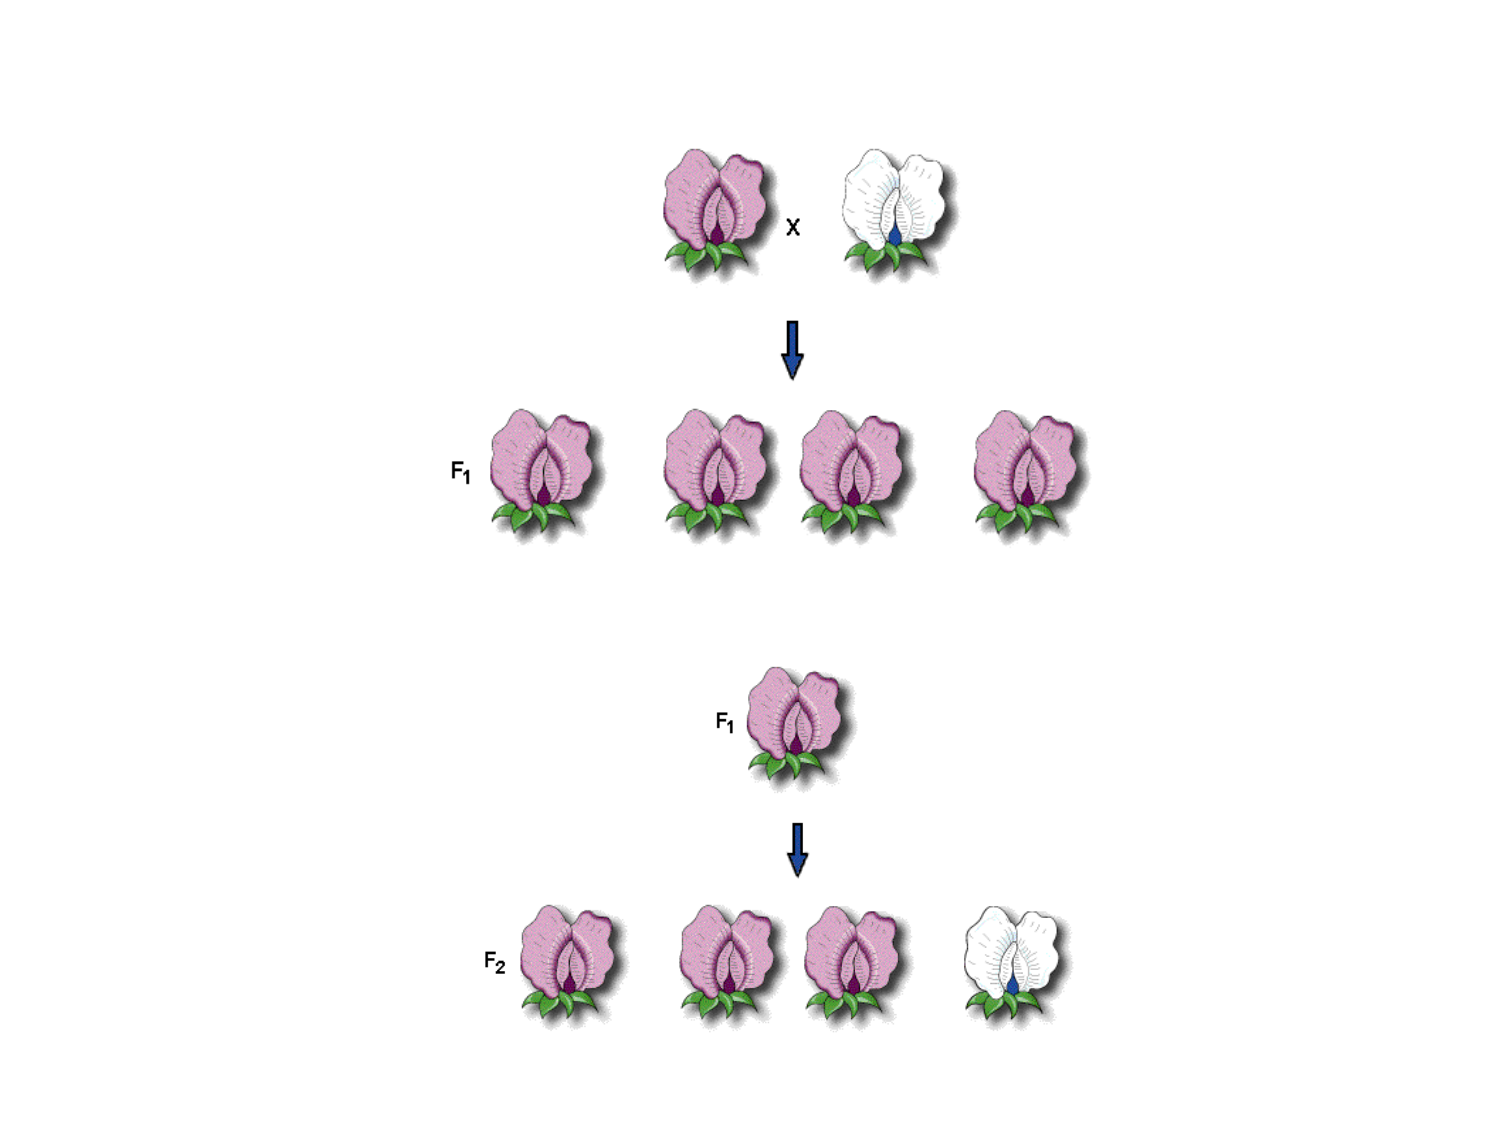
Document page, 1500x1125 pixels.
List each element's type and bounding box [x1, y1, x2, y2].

picture [466, 644, 1088, 1036]
picture [430, 125, 1109, 551]
